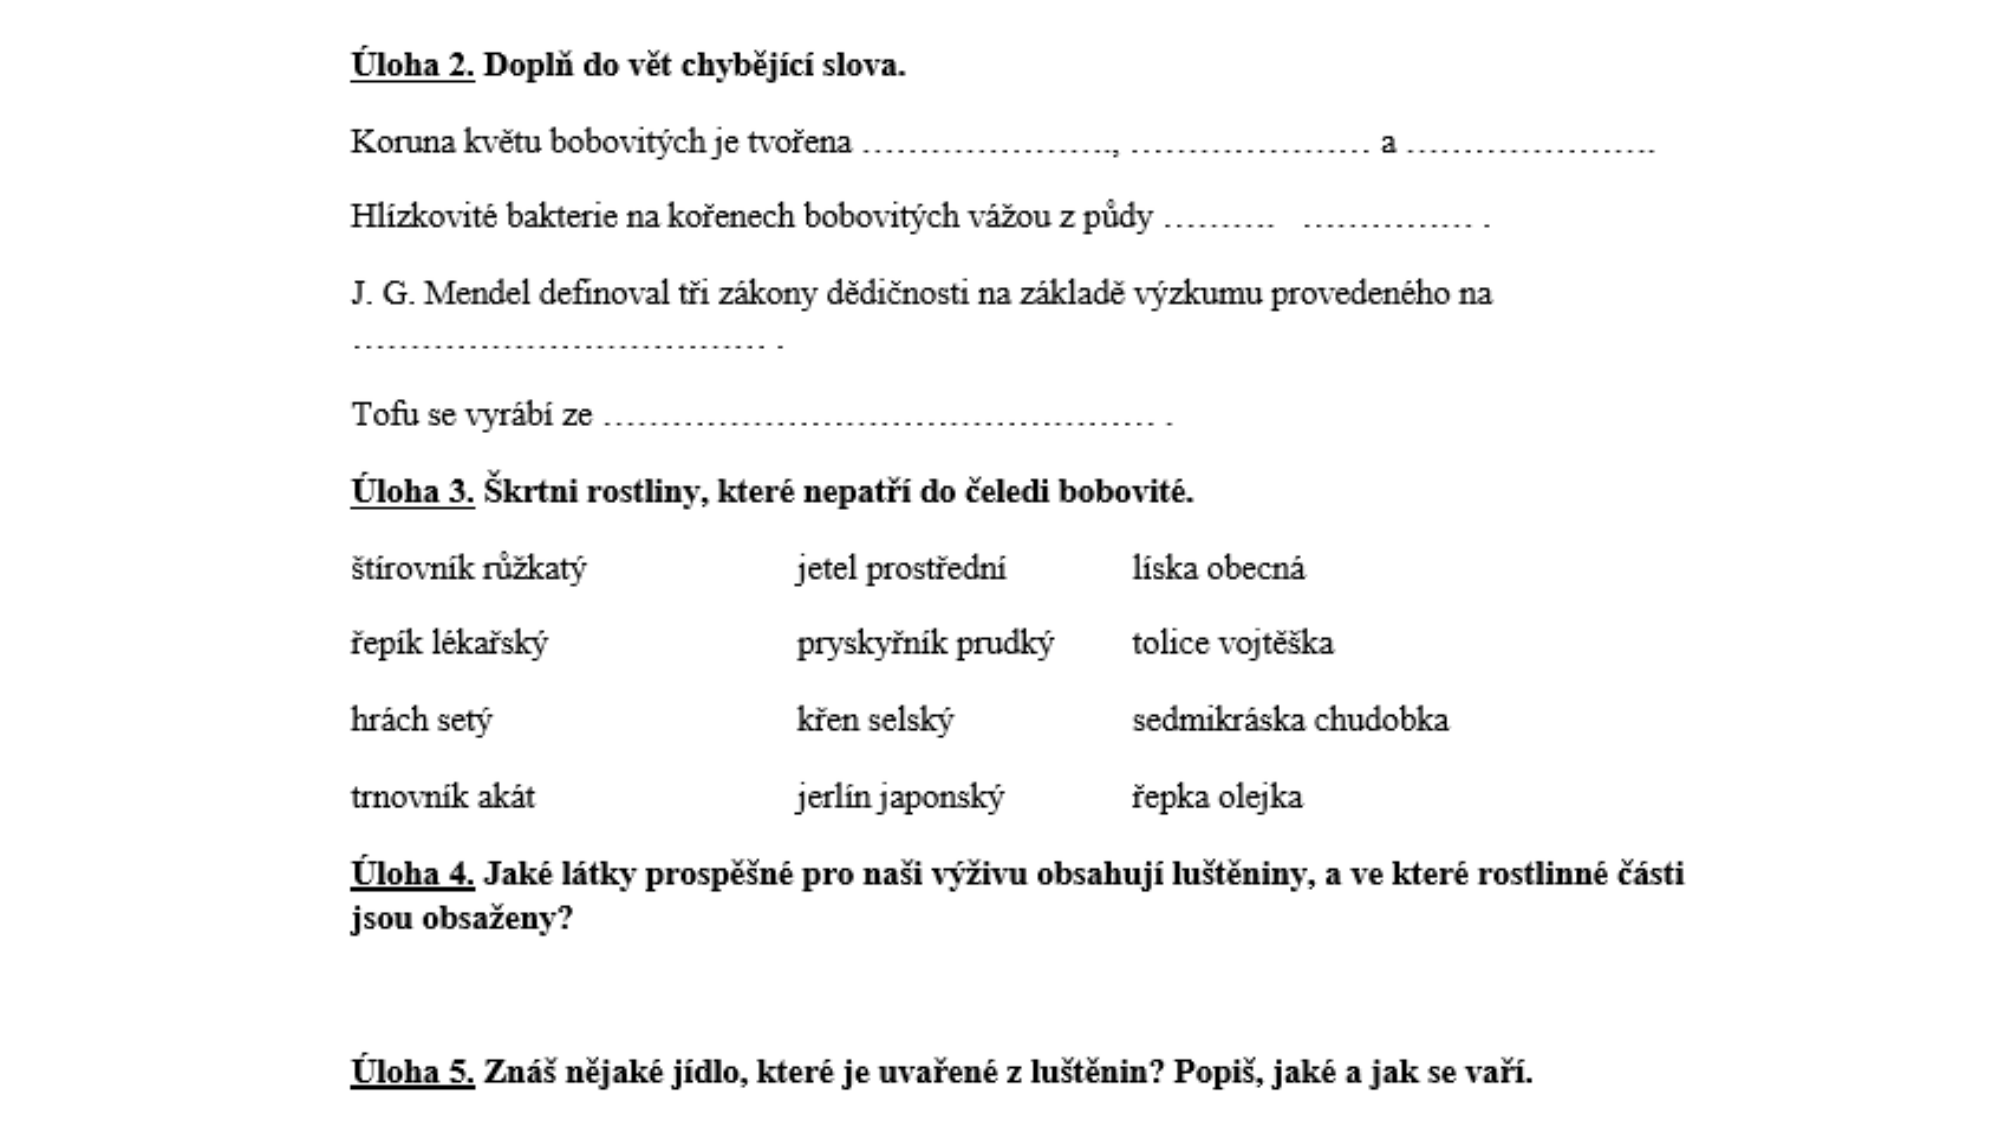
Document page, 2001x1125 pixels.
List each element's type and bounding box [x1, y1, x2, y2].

list [332, 32, 1705, 1095]
